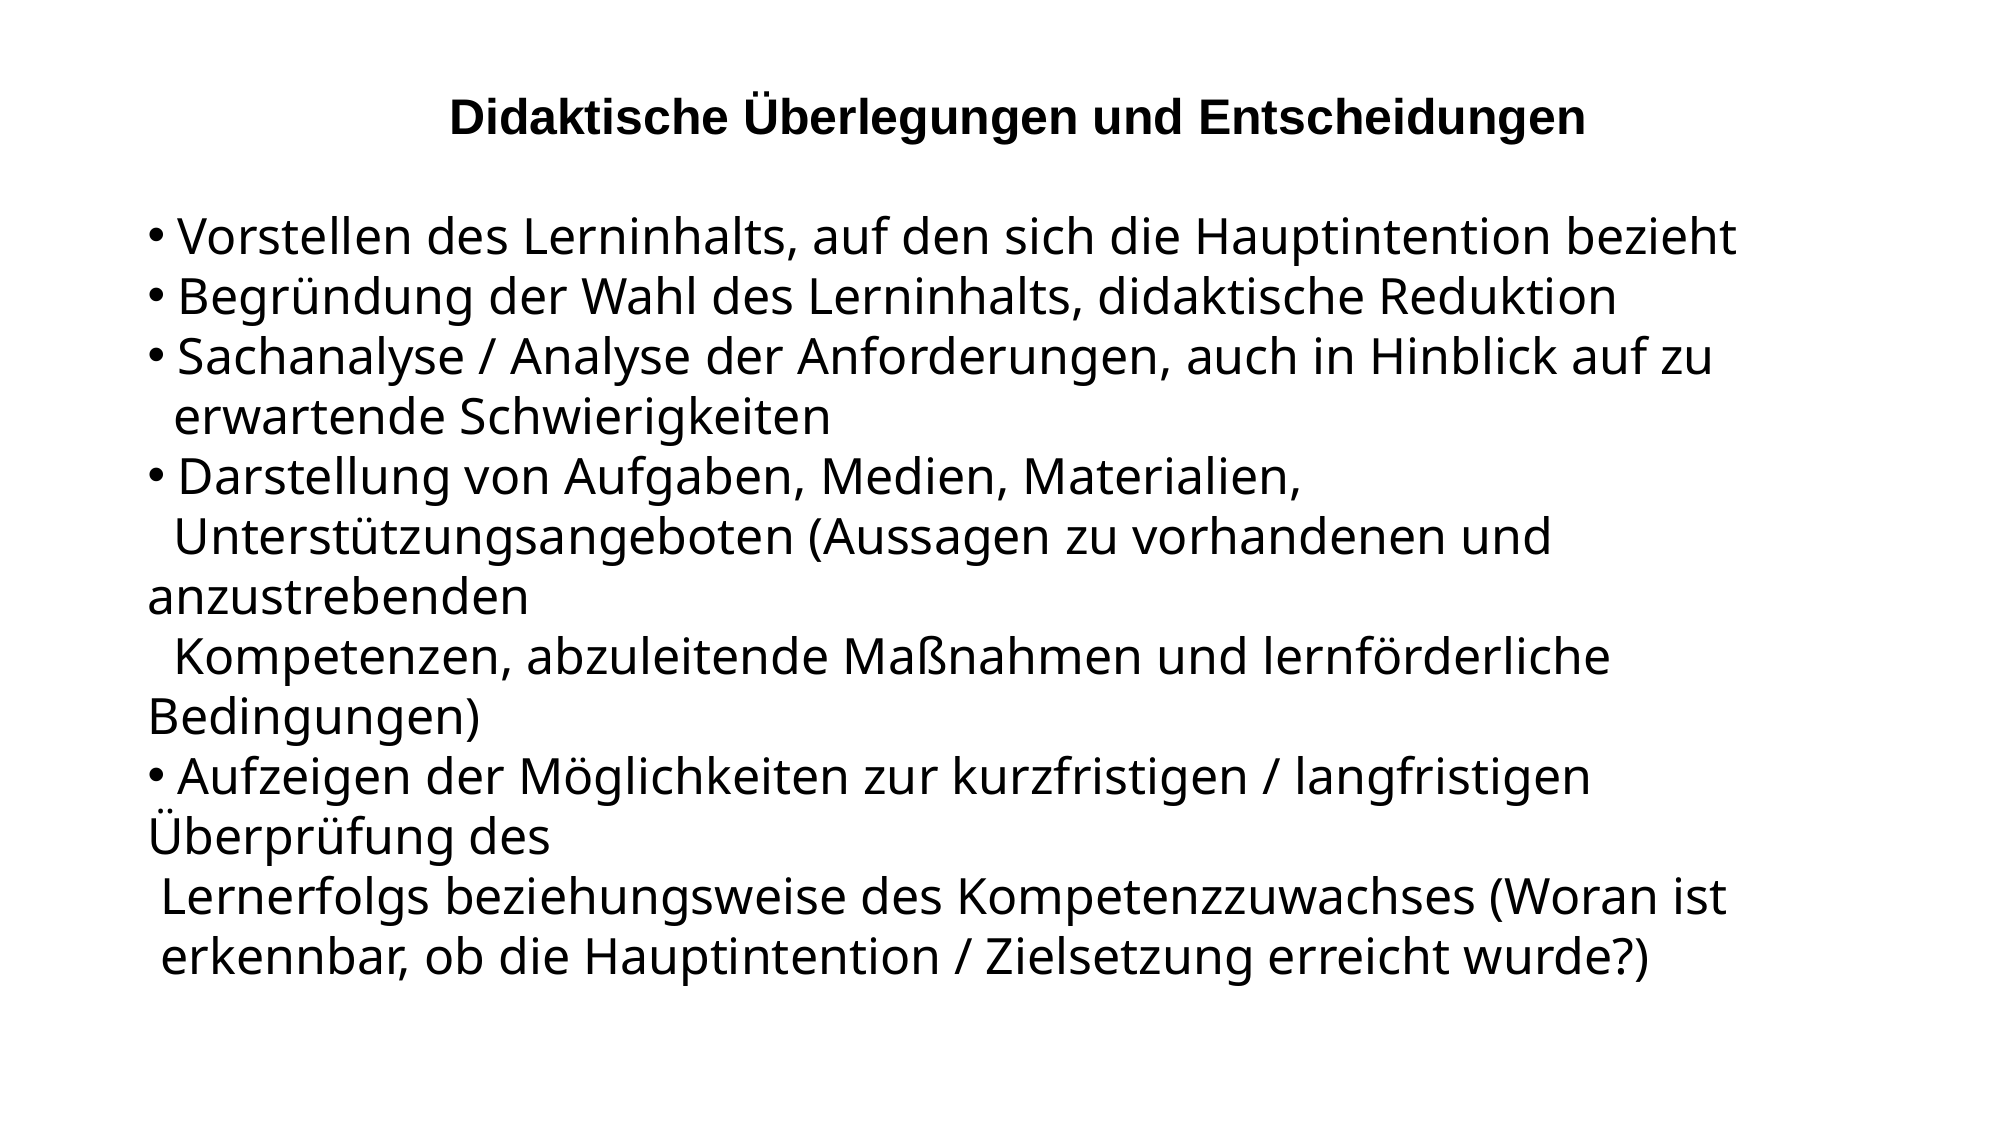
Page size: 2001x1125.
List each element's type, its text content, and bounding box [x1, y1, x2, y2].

text_box Didaktische Überlegungen und Entscheidungen Vorstellen des Lerninhalts, auf den sich die Hauptintention bezieht Begründung der Wahl des Lerninhalts, didaktische Reduktion Sachanalyse / Analyse der Anforderungen, auch in Hinblick auf zu erwartende Schwierigkeiten Darstellung von Aufgaben, Medien, Materialien, Unterstützungsangeboten (Aussagen zu vorhandenen und anzustrebenden Kompetenzen, abzuleitende Maßnahmen und lernförderliche Bedingungen) Aufzeigen der Möglichkeiten zur kurzfristigen / langfristigen Überprüfung des Lernerfolgs beziehungsweise des Kompetenzzuwachses (Woran ist erkennbar, ob die Hauptintention / Zielsetzung erreicht wurde?) [132, 77, 1918, 992]
